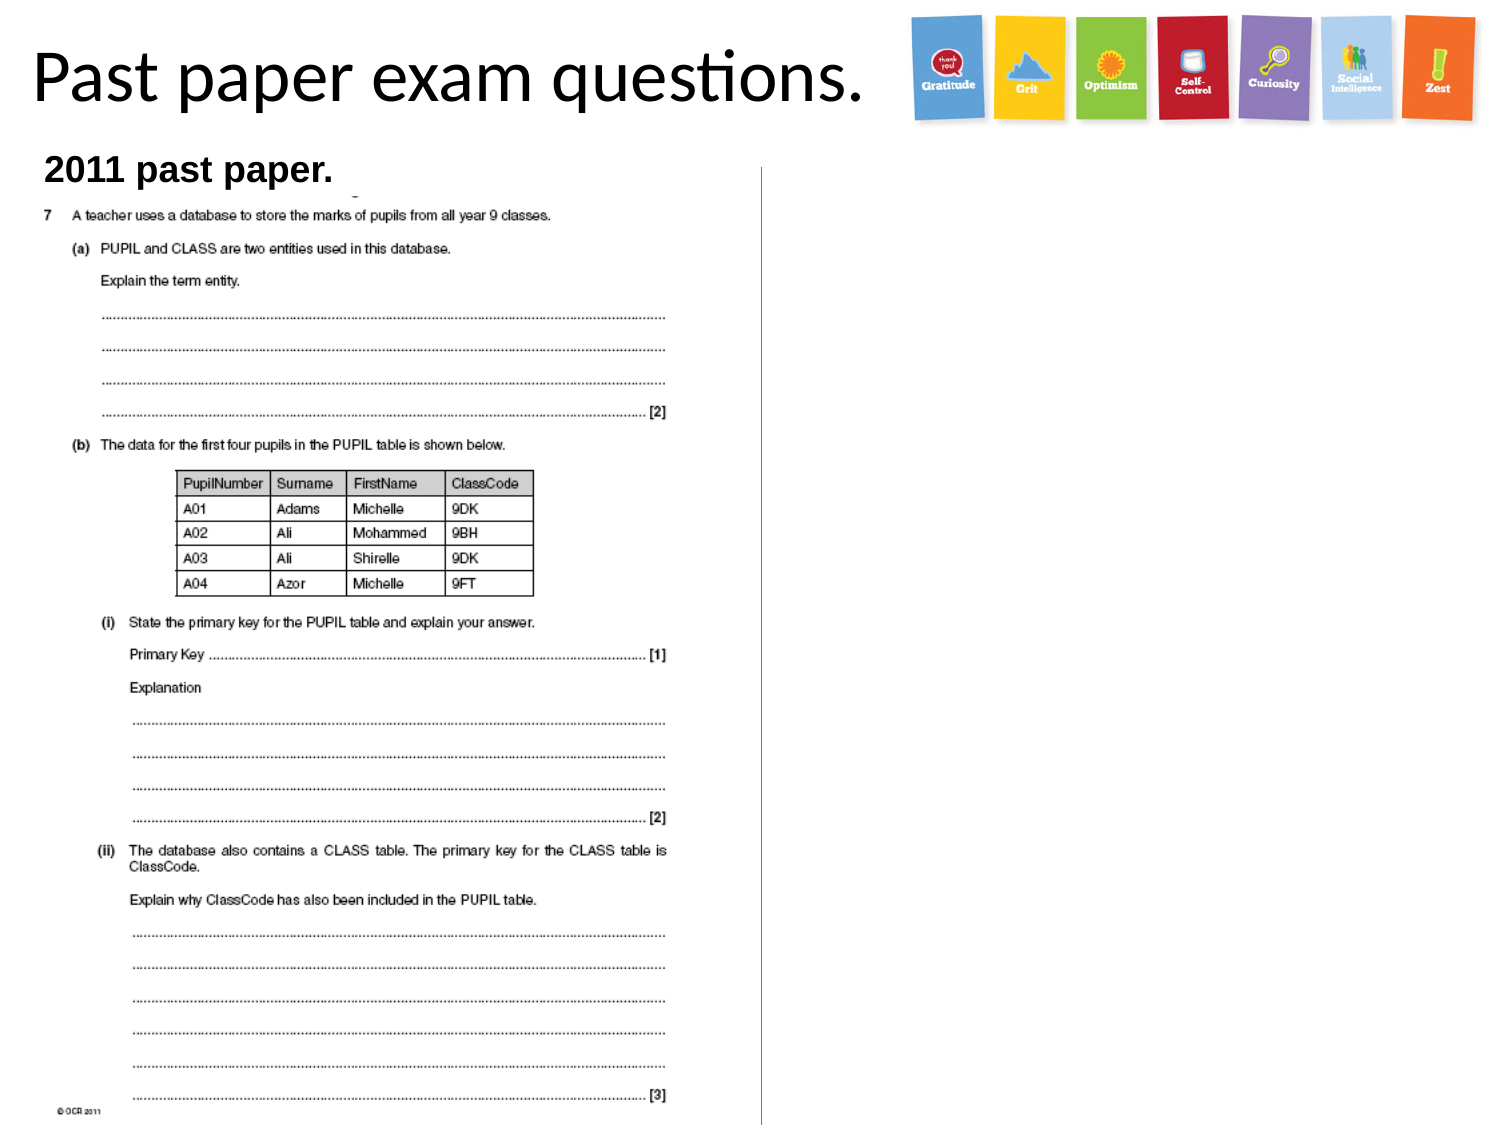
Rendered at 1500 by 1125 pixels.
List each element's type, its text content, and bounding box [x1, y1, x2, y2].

picture [891, 6, 1483, 129]
text_box Past paper exam questions. [17, 18, 886, 124]
text_box 2011 past paper. [29, 137, 408, 194]
picture [24, 196, 715, 1125]
